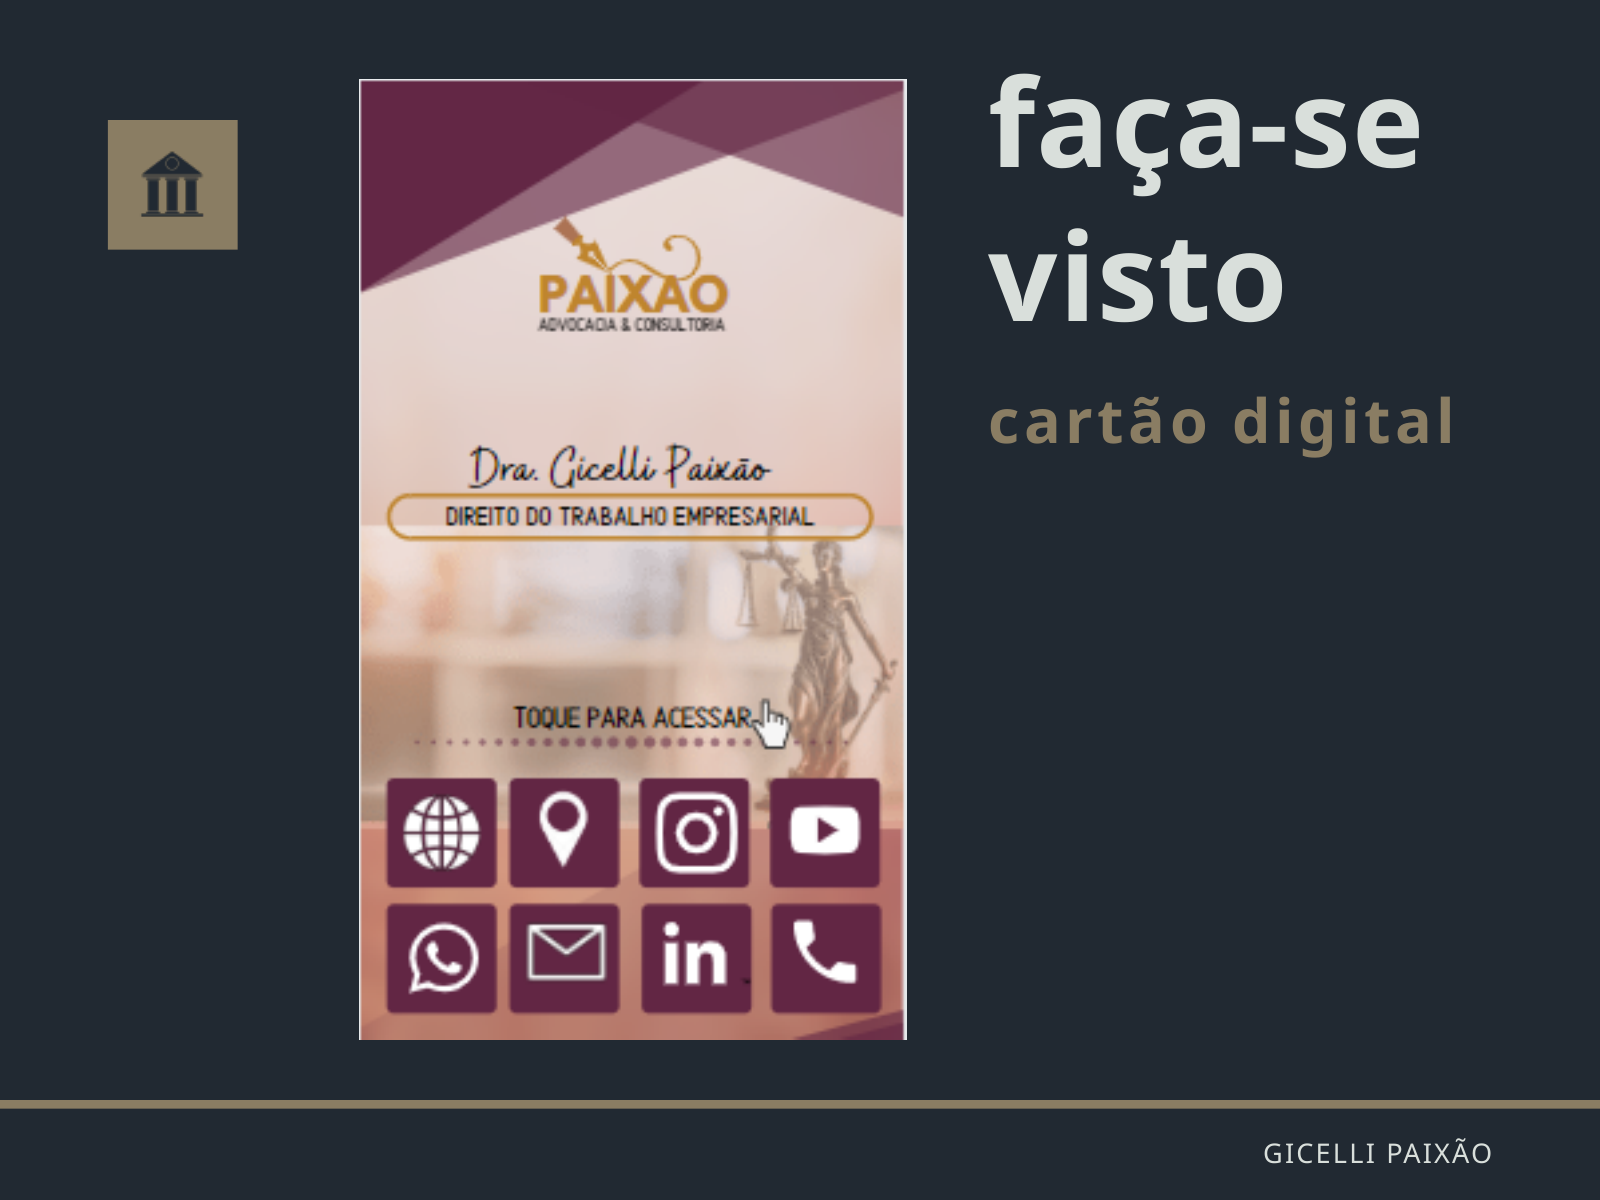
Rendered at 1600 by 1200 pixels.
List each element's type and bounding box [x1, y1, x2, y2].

text_box [0, 1099, 1600, 1168]
text_box [107, 120, 238, 250]
picture [129, 141, 216, 229]
picture [359, 79, 907, 1041]
text_box [988, 42, 1527, 458]
